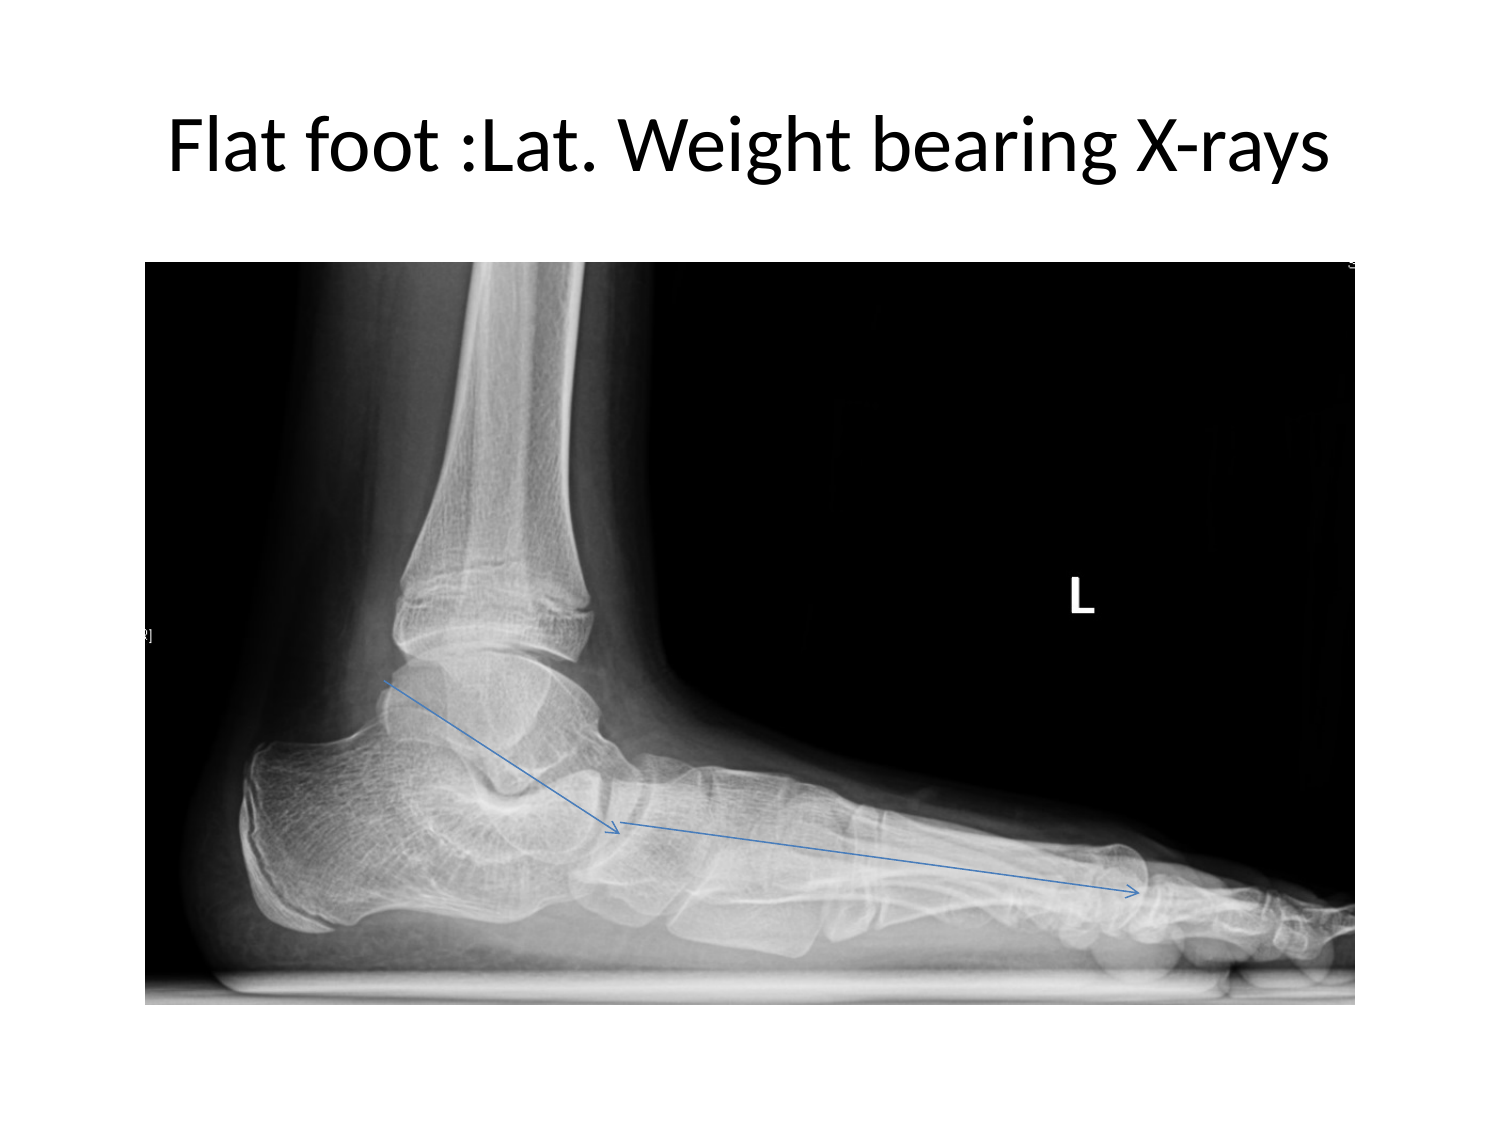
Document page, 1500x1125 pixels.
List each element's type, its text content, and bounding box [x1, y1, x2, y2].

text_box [383, 680, 621, 835]
title Flat foot :Lat. Weight bearing X-rays [75, 45, 1425, 233]
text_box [619, 822, 1141, 894]
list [145, 262, 1355, 1006]
